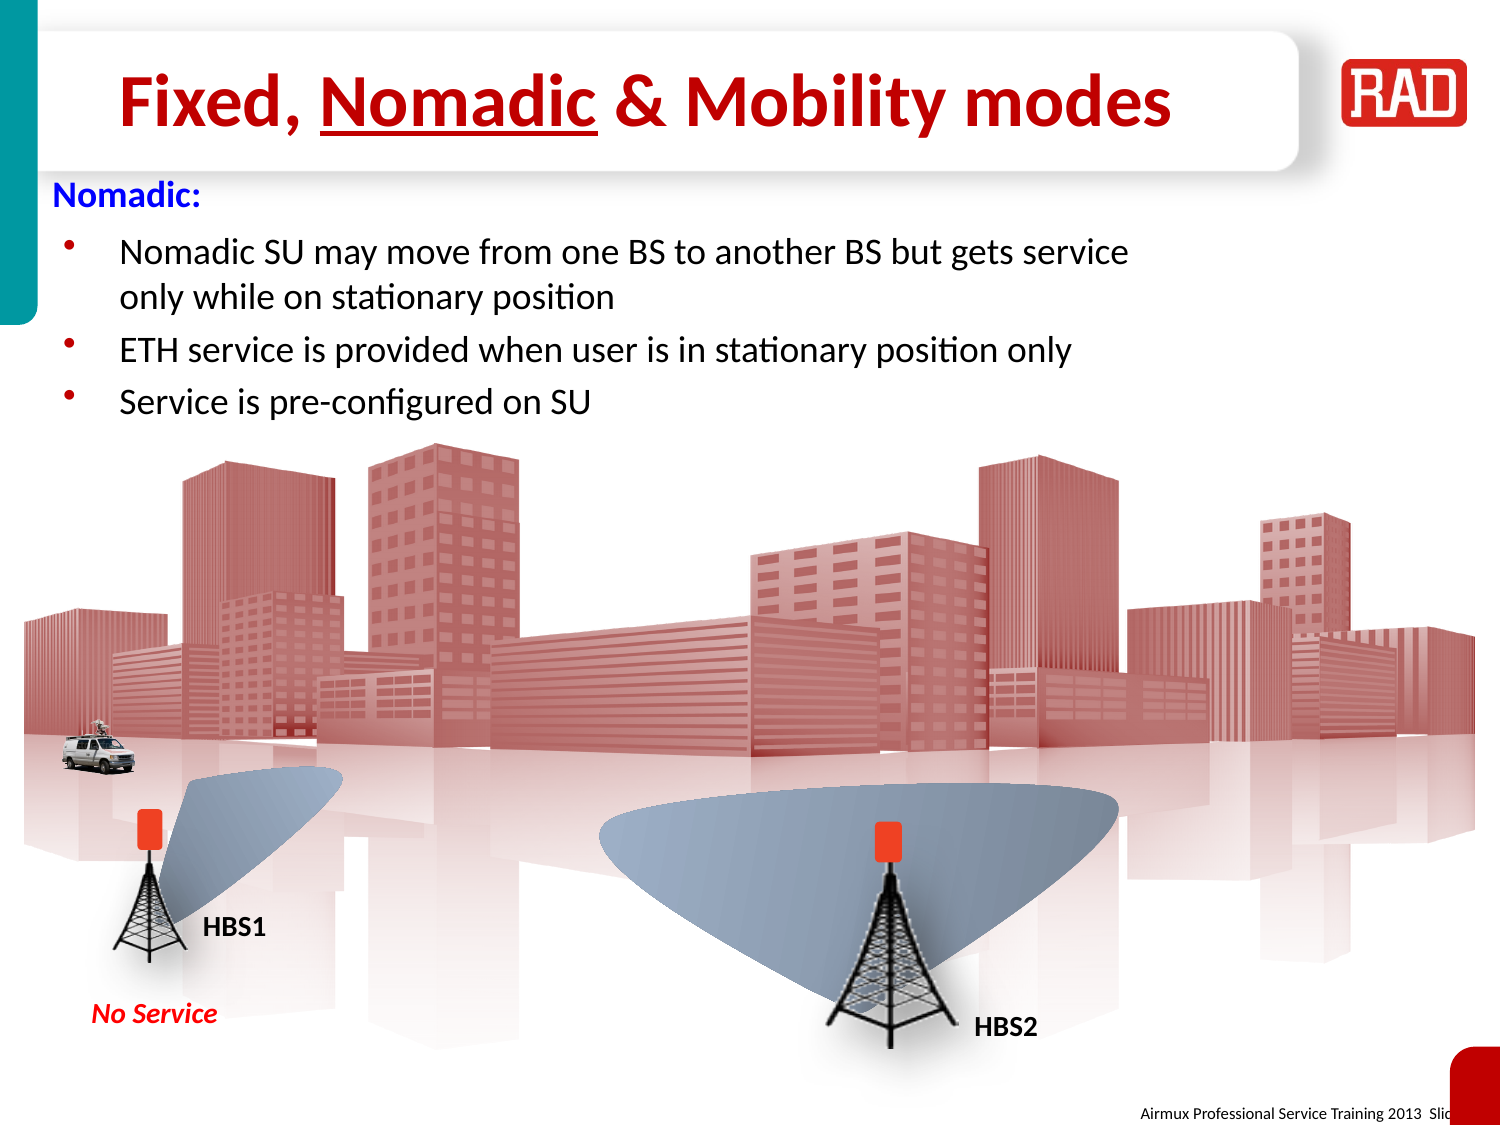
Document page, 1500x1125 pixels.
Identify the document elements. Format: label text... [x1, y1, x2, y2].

picture [24, 443, 1476, 1051]
picture [38, 0, 1467, 162]
text_box Nomadic SU may move from one BS to another BS but gets service only while on stationary position ETH service is provided when user is in stationary position only Service is pre-configured on SU [48, 219, 1218, 442]
text_box Nomadic: [37, 162, 1388, 223]
title Fixed, Nomadic & Mobility modes [104, 50, 1215, 157]
